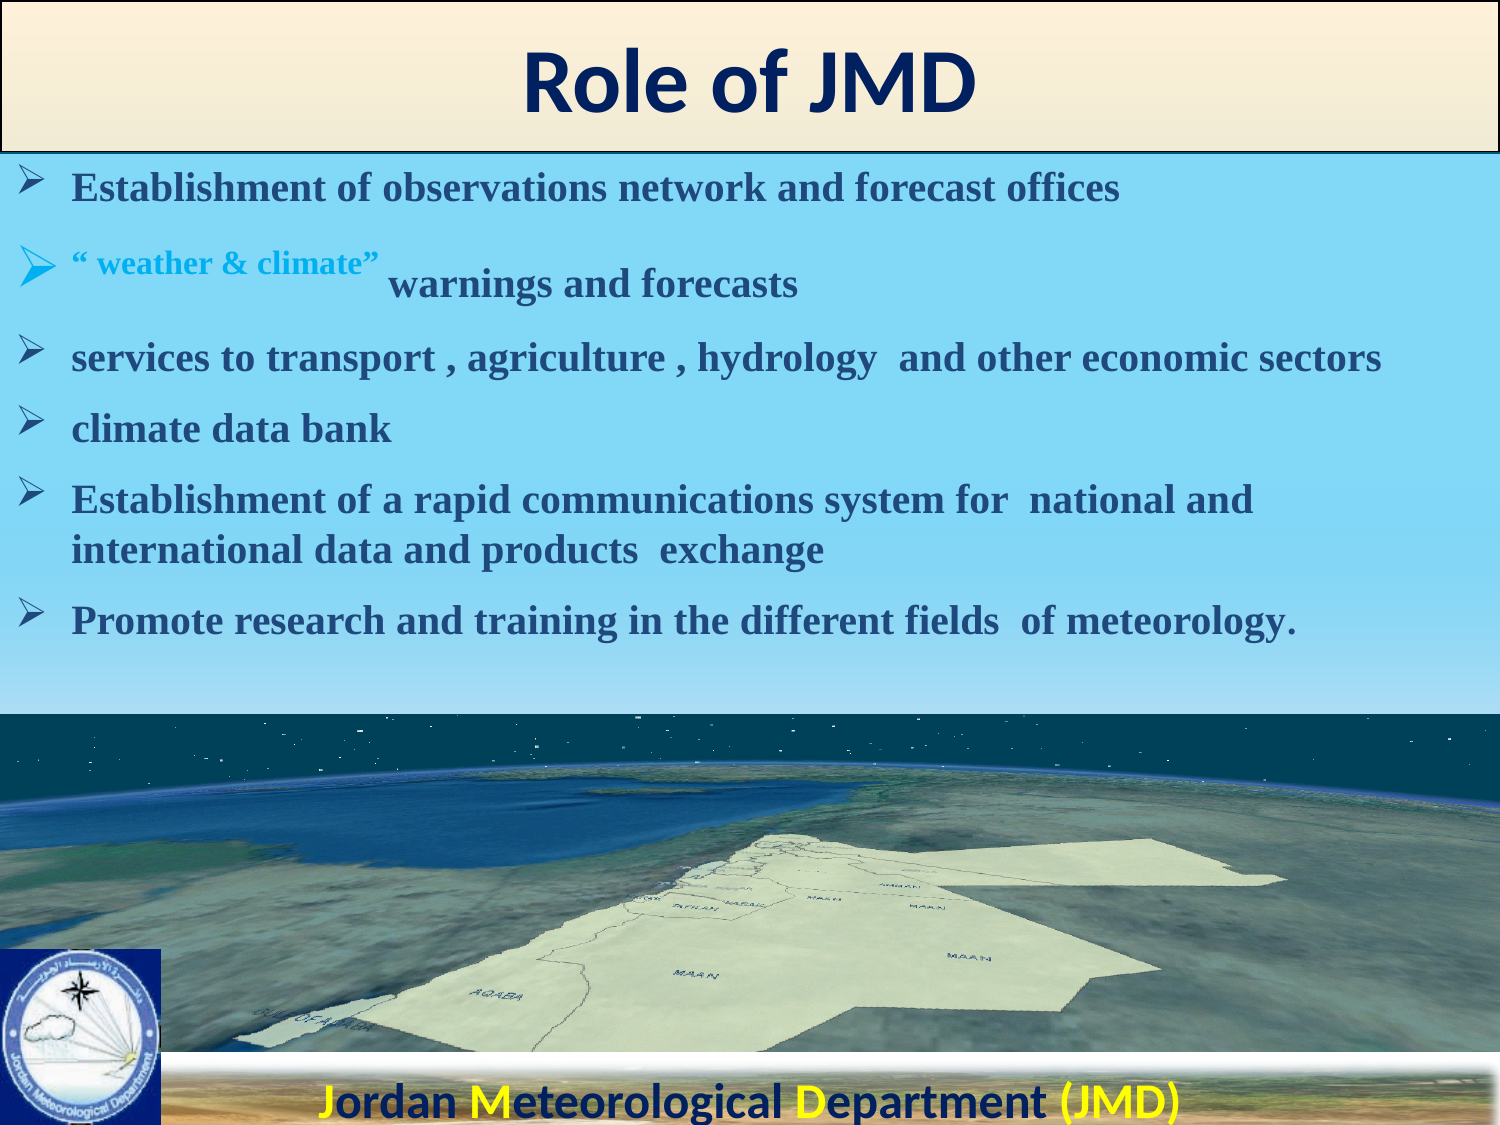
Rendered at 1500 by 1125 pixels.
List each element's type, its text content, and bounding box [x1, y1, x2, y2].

text_box Jordan Meteorological Department (JMD) [165, 1079, 1485, 1121]
title Role of JMD [0, 0, 1500, 152]
picture [0, 760, 1500, 1052]
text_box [0, 949, 162, 1125]
list Establishment of observations network and forecast offices “ weather & climate” warnings and forecasts services to transport , agriculture , hydrology and other economic sectors climate data bank Establishment of a rapid communications system for national and international data and products exchange Promote research and training in the different fields of meteorology. [0, 152, 1500, 714]
